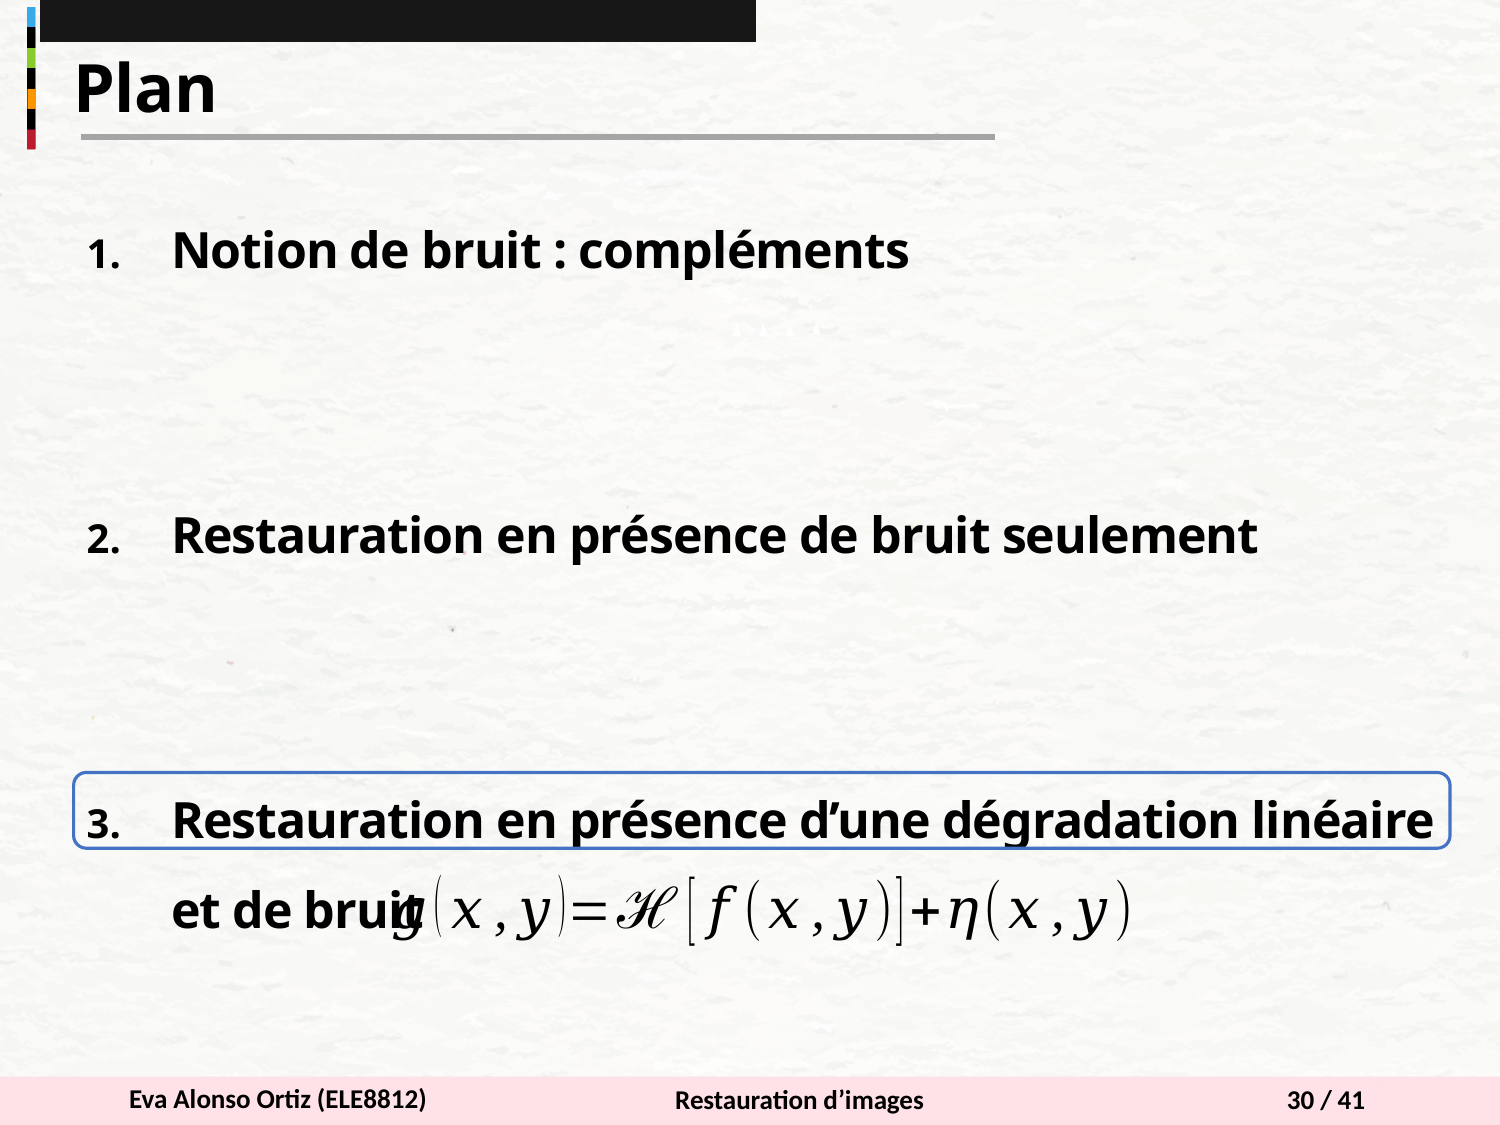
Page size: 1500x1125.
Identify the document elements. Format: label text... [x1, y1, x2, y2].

picture [0, 0, 1500, 1125]
list Notion de bruit : compléments Restauration en présence de bruit seulement Restauration en présence d’une dégradation linéaire et de bruit [71, 181, 1478, 915]
text_box Plan [58, 38, 1307, 134]
text_box [72, 771, 1452, 850]
